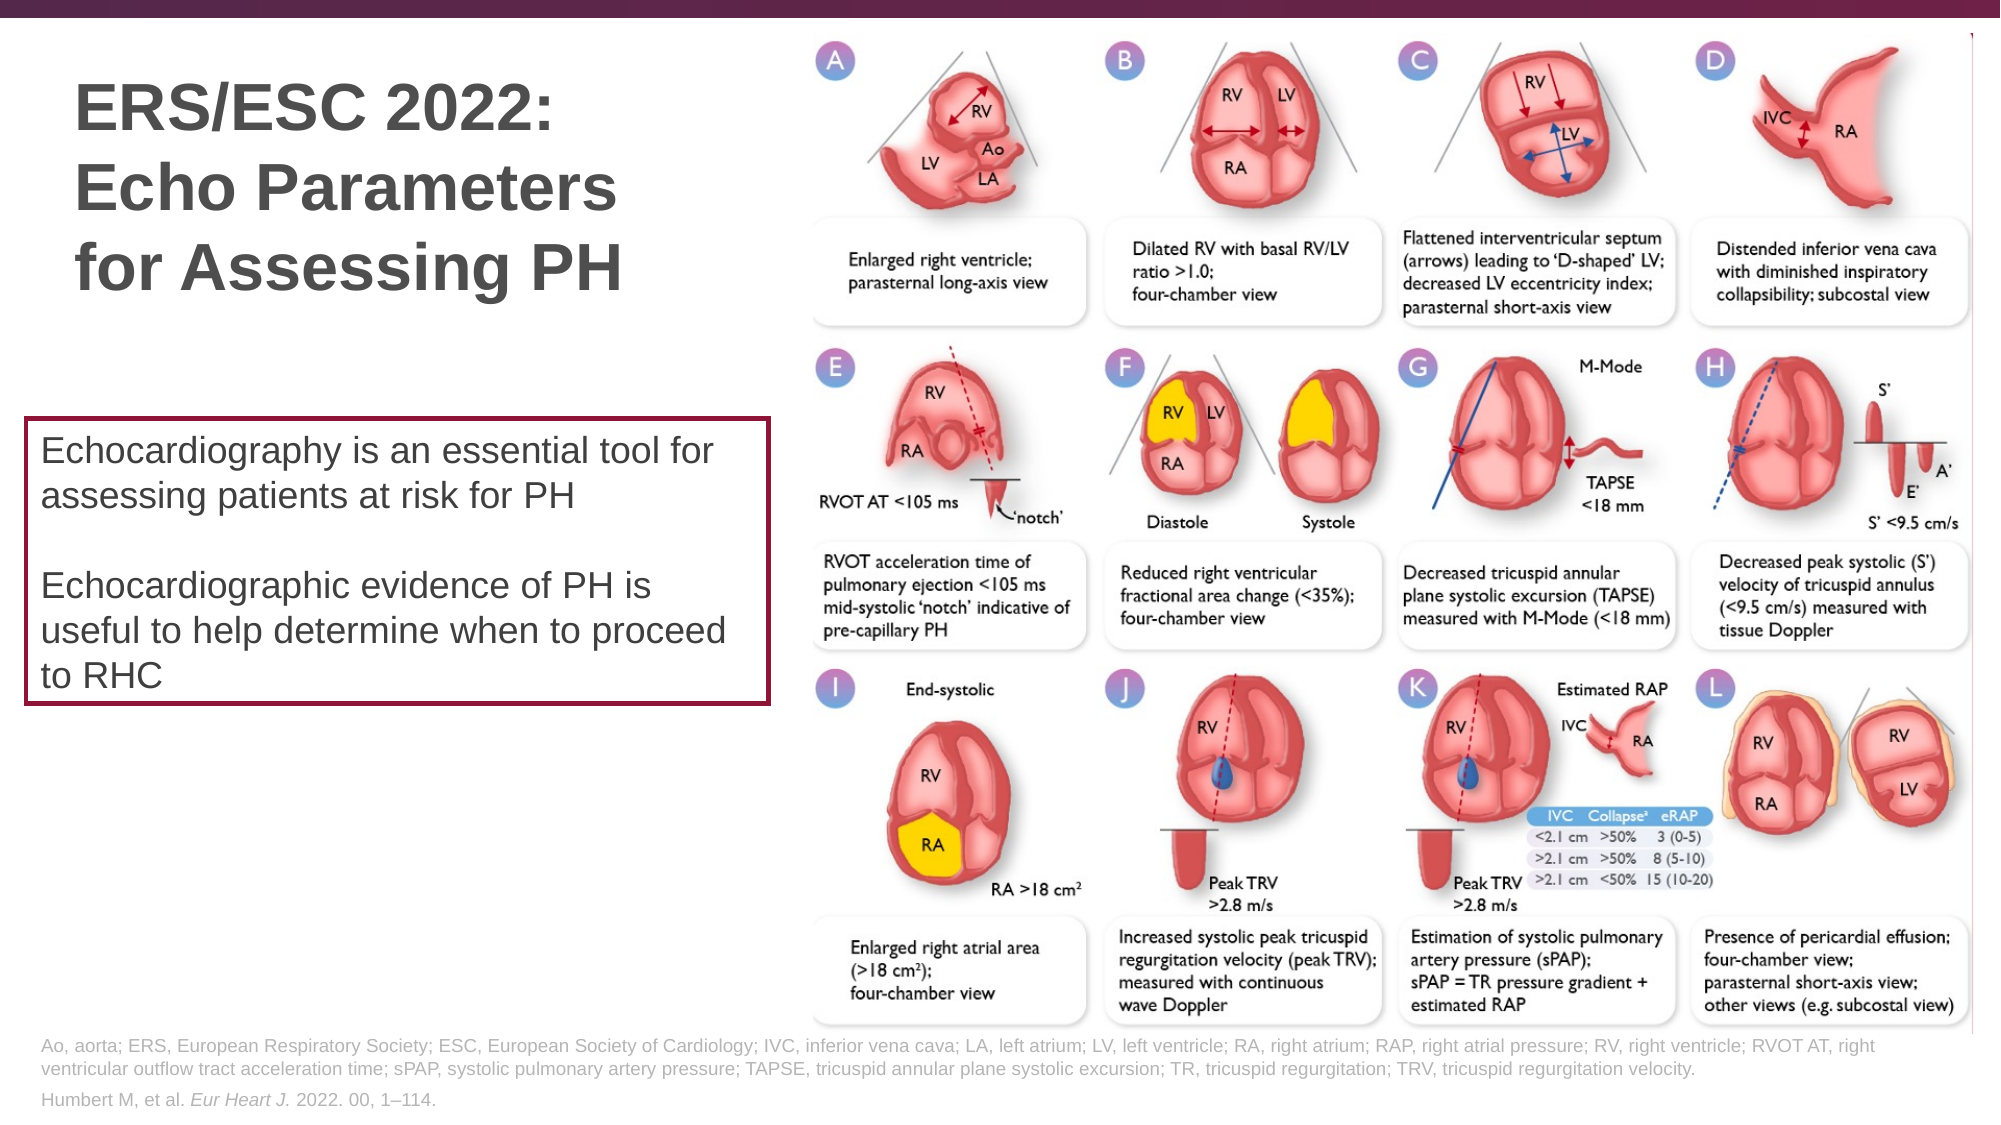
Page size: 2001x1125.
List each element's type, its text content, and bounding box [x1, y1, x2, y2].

title ERS/ESC 2022: Echo Parameters for Assessing PH [59, 33, 736, 336]
footer Ao, aorta; ERS, European Respiratory Society; ESC, European Society of Cardiology; IVC, inferior vena cava; LA, left atrium; LV, left ventricle; RA, right atrium; RAP, right atrial pressure; RV, right ventricle; RVOT AT, right ventricular outflow tract acceleration time; sPAP, systolic pulmonary artery pressure; TAPSE, tricuspid annular plane systolic excursion; TR, tricuspid regurgitation; TRV, tricuspid regurgitation velocity. Humbert M, et al. Eur Heart J. 2022. 00, 1–114. [25, 1044, 1950, 1118]
picture [813, 33, 1974, 1034]
text_box Echocardiography is an essential tool for assessing patients at risk for PH Echocardiographic evidence of PH is useful to help determine when to proceed to RHC [25, 417, 770, 704]
